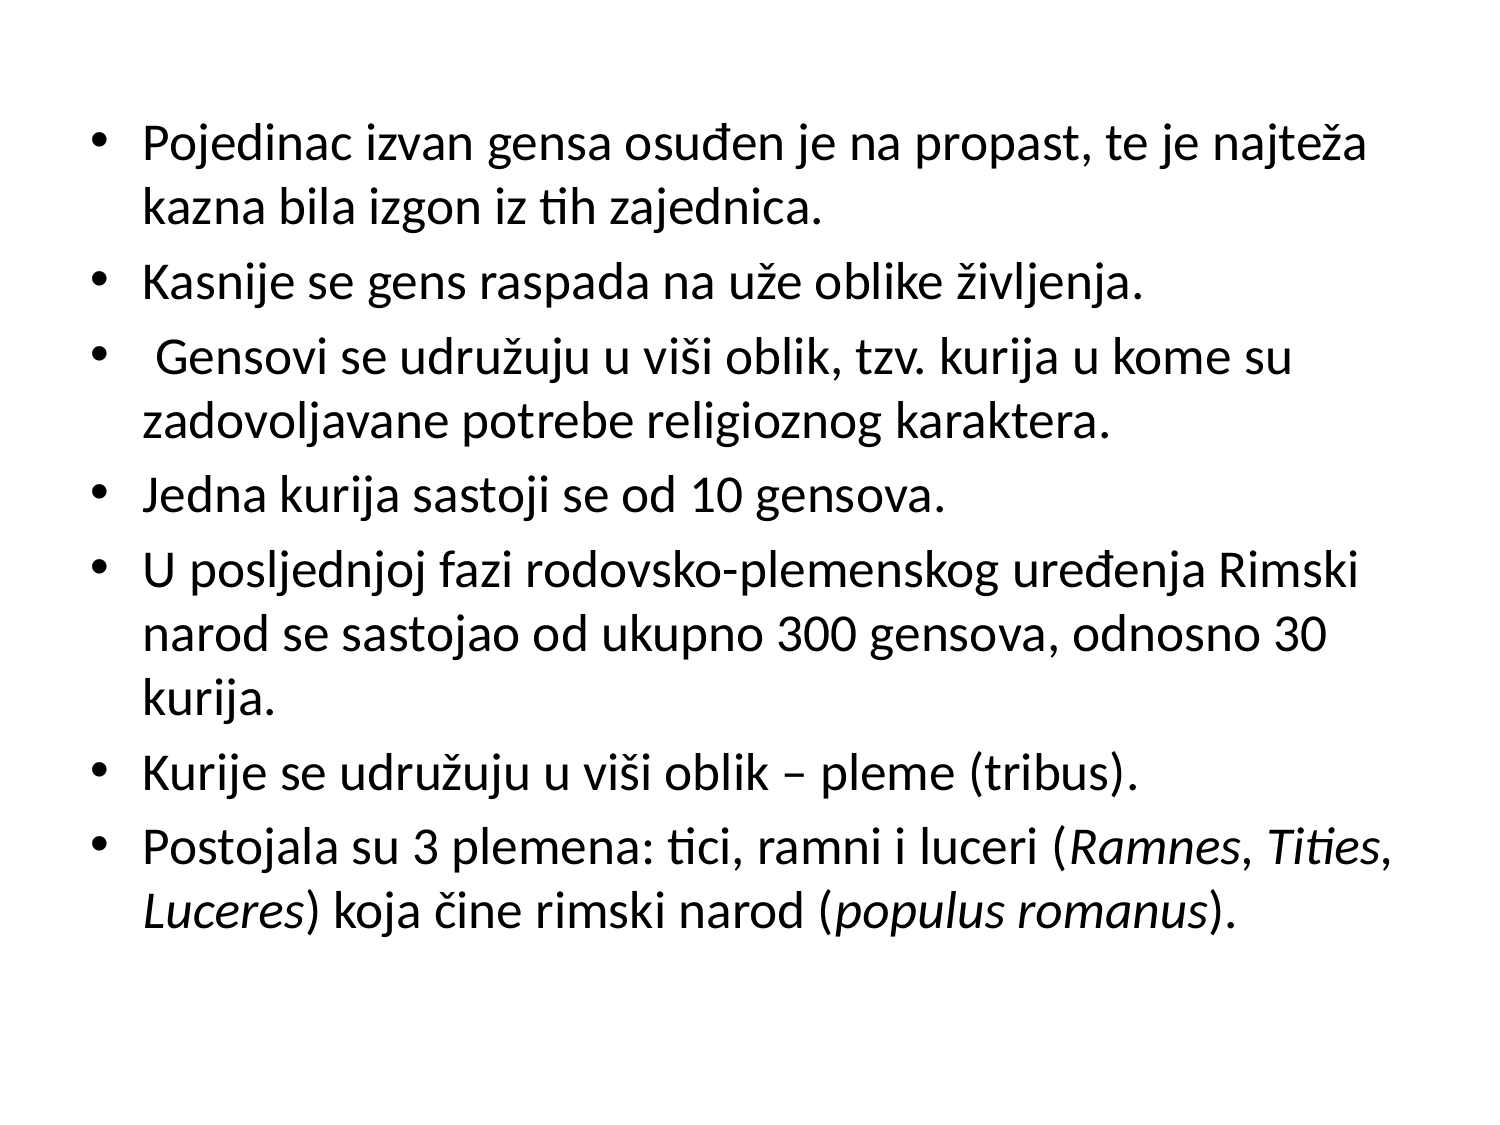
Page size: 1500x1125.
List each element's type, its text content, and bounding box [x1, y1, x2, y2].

list Pojedinac izvan gensa osuđen je na propast, te je najteža kazna bila izgon iz tih zajednica. Kasnije se gens raspada na uže oblike življenja. Gensovi se udružuju u viši oblik, tzv. kurija u kome su zadovoljavane potrebe religioznog karaktera. Jedna kurija sastoji se od 10 gensova. U posljednjoj fazi rodovsko-plemenskog uređenja Rimski narod se sastojao od ukupno 300 gensova, odnosno 30 kurija. Kurije se udružuju u viši oblik – pleme (tribus). Postojala su 3 plemena: tici, ramni i luceri (Ramnes, Tities, Luceres) koja čine rimski narod (populus romanus). [75, 99, 1425, 1005]
